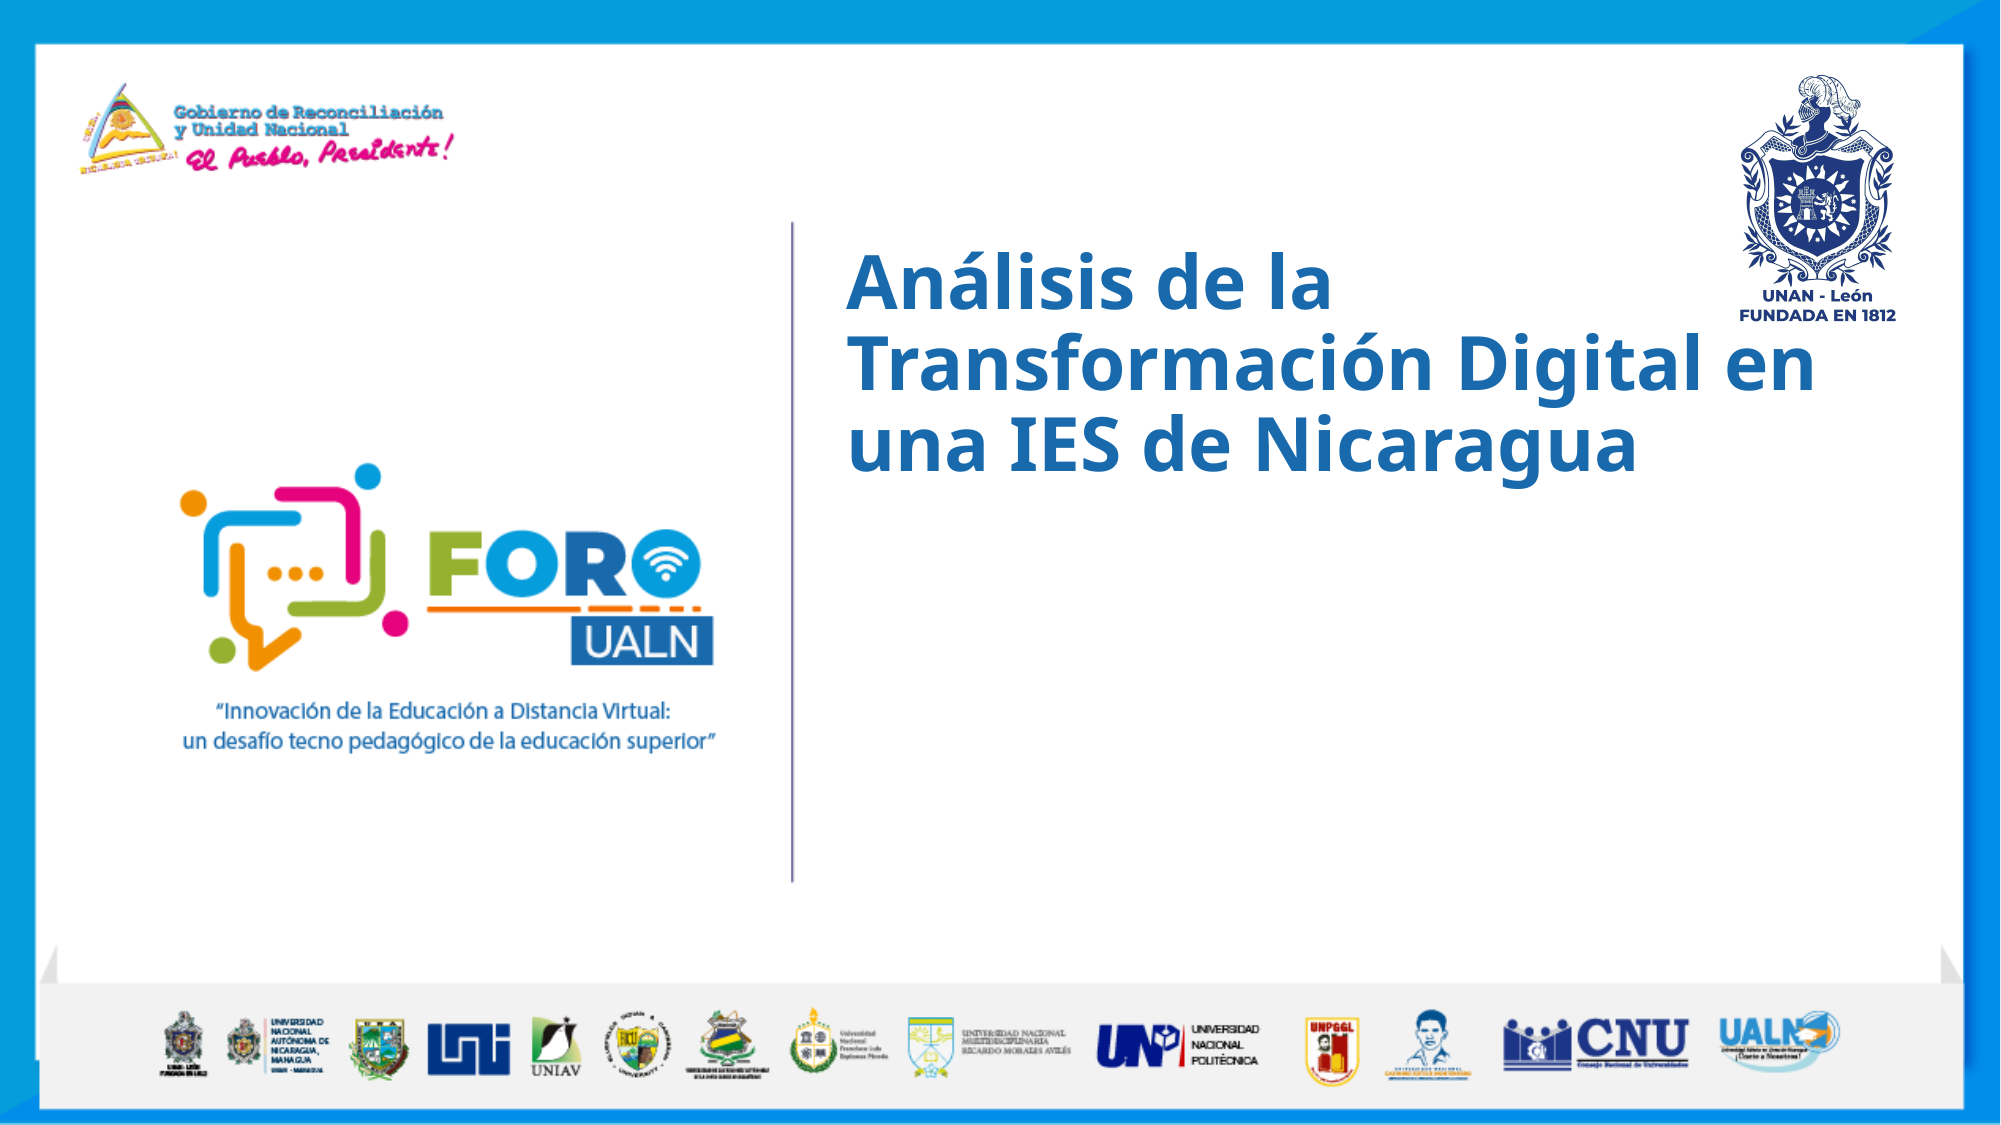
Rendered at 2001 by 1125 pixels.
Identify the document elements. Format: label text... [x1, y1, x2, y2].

picture [0, 0, 2001, 1120]
subtitle Análisis de la Transformación Digital en una IES de Nicaragua [831, 237, 1895, 915]
